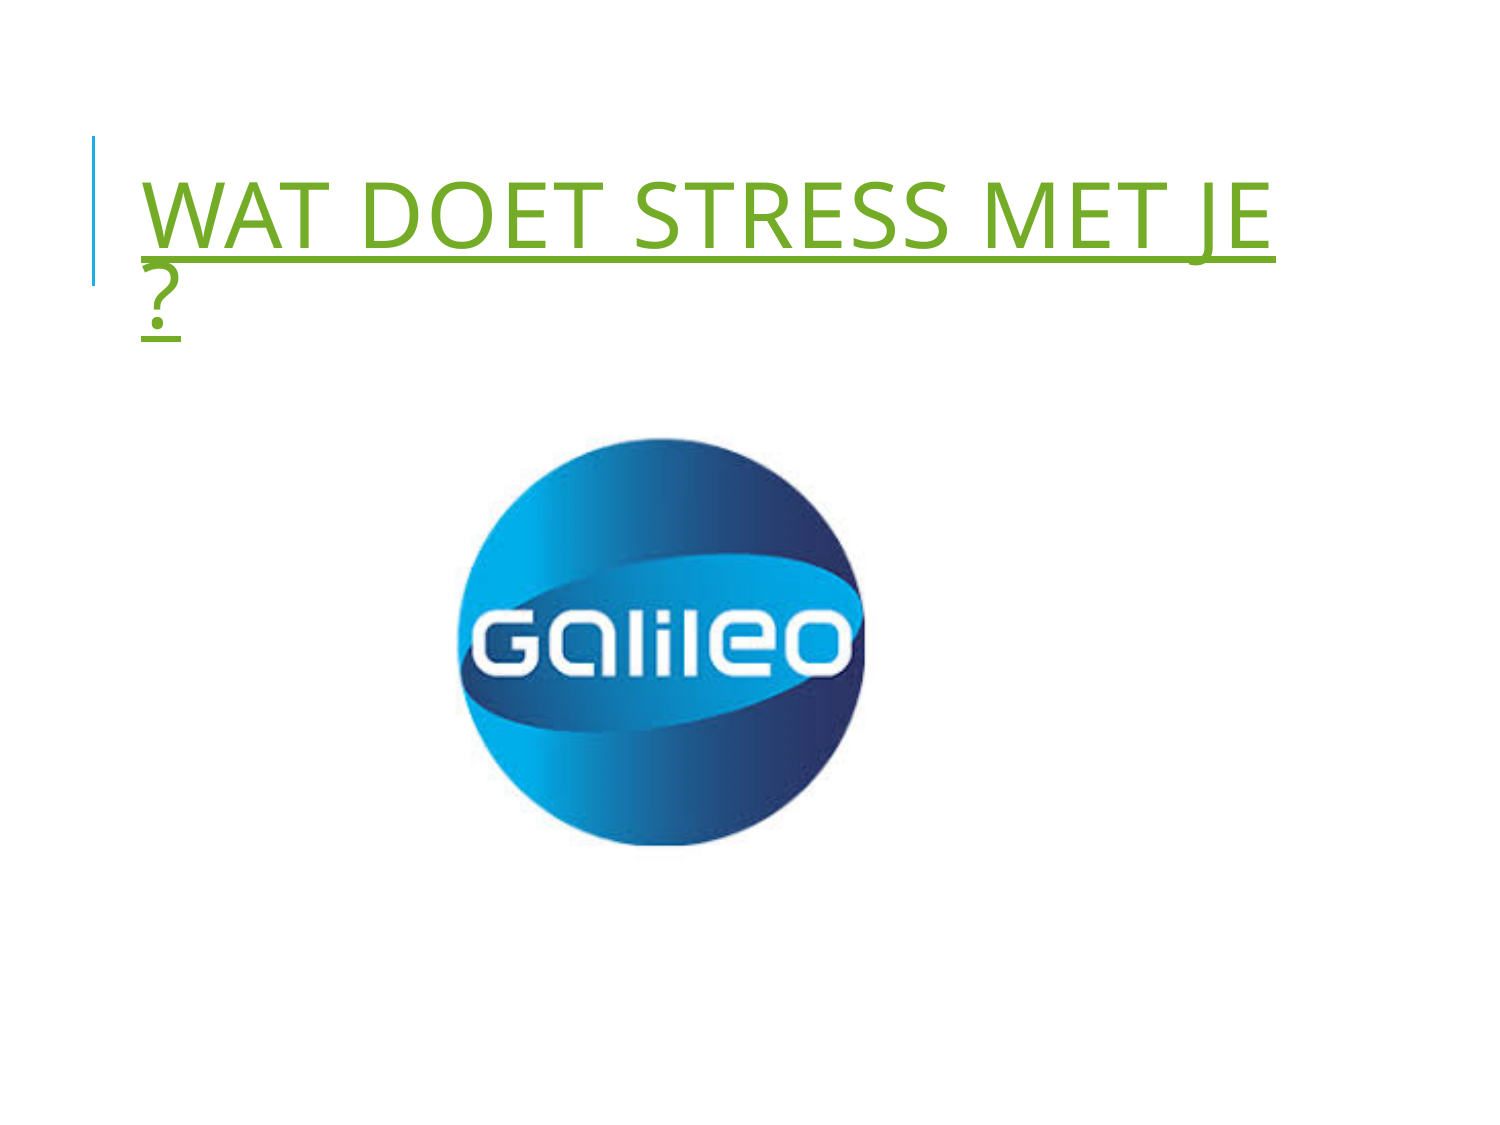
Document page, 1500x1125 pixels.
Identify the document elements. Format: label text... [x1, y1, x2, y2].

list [439, 420, 900, 881]
title Wat doet stress met je? [126, 96, 1322, 342]
